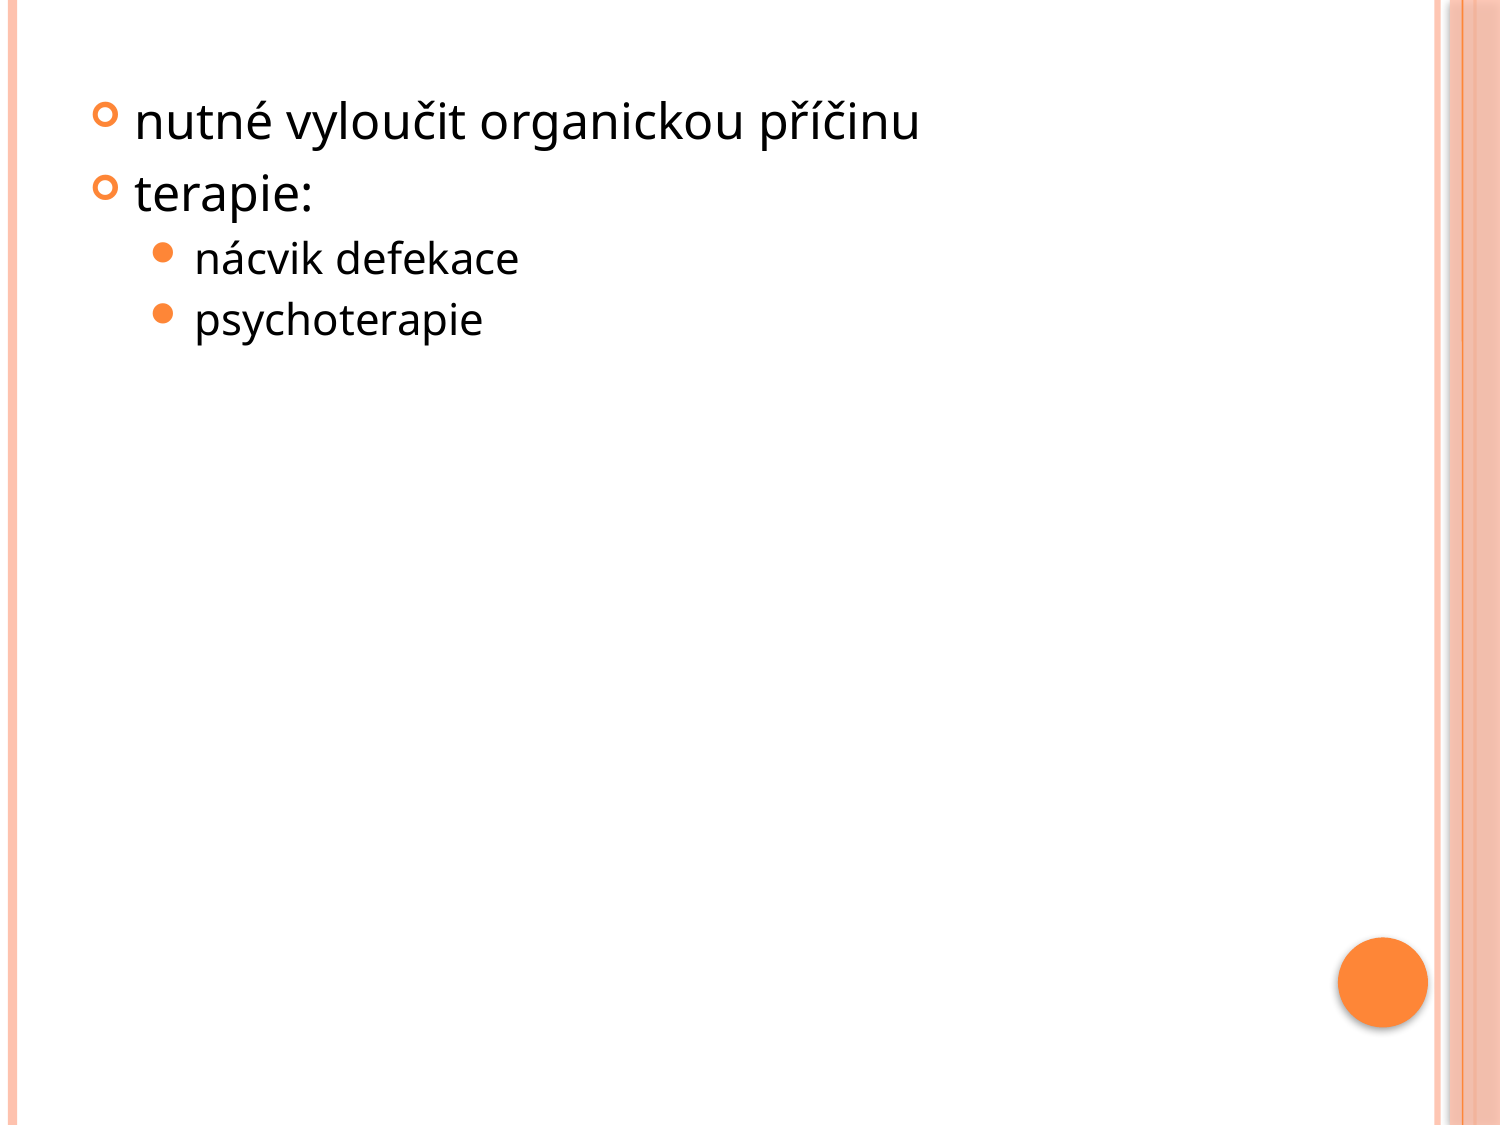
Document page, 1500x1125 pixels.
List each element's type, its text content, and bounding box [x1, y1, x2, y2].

list nutné vyloučit organickou příčinu terapie: nácvik defekace psychoterapie [75, 82, 1300, 1062]
